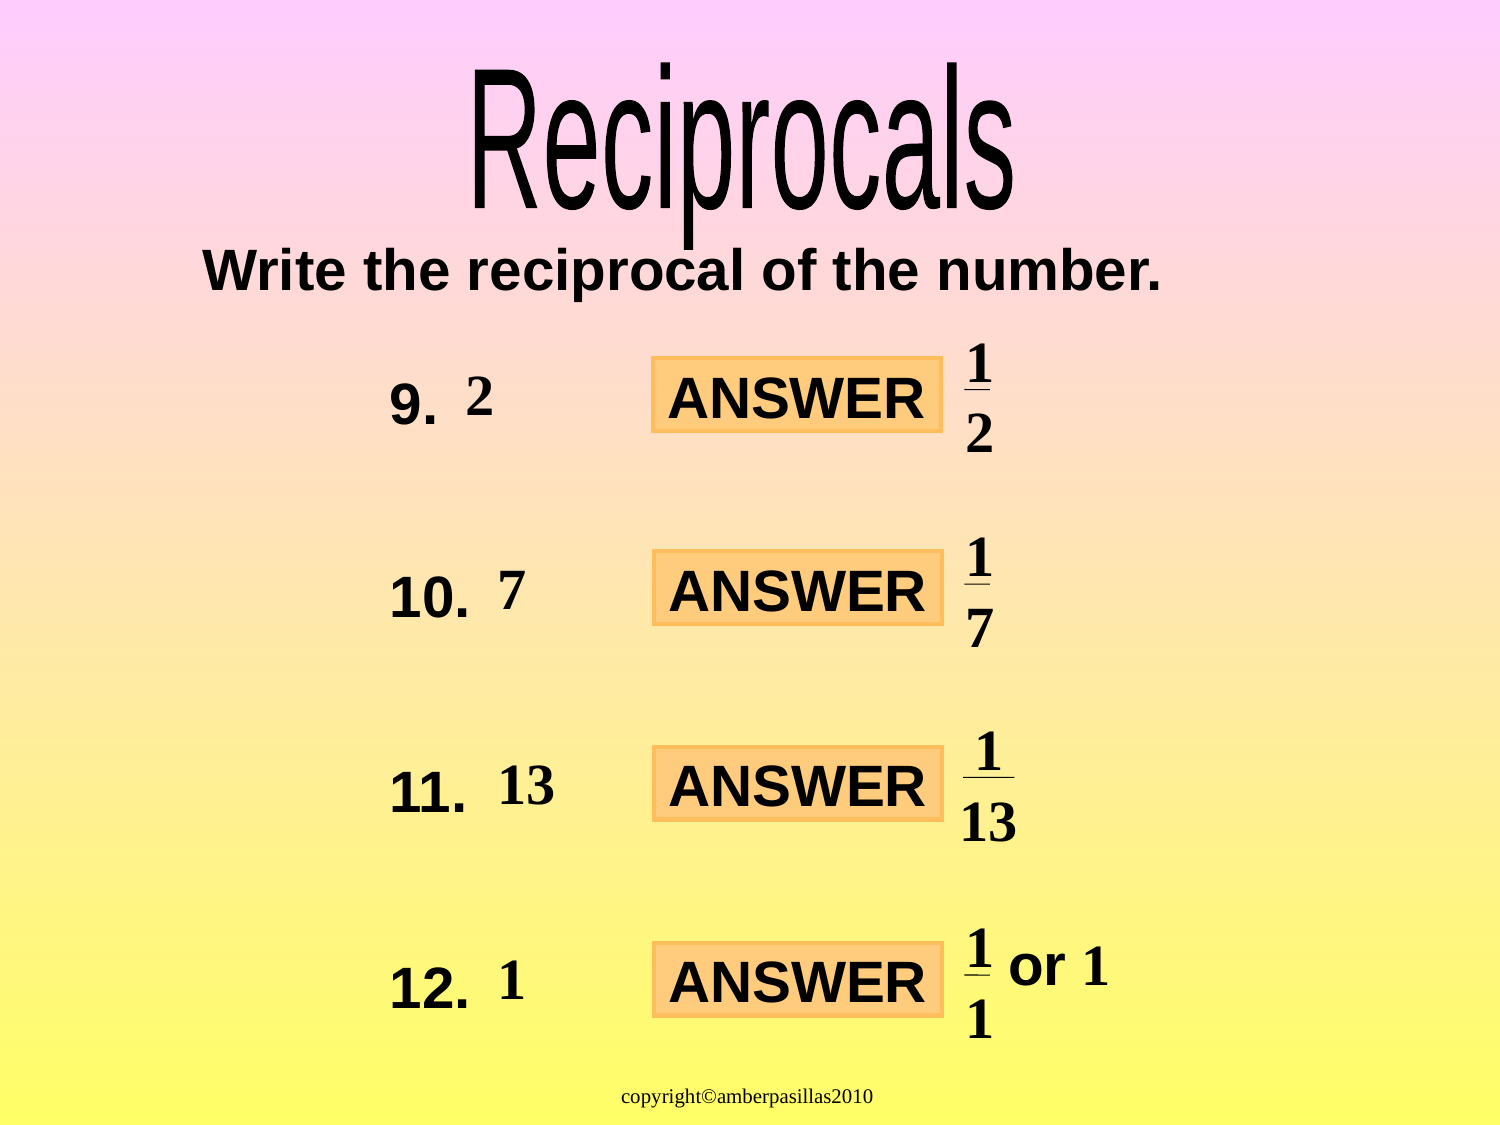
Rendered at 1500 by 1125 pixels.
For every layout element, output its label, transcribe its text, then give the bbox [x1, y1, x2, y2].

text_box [650, 712, 1019, 854]
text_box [374, 934, 542, 1029]
text_box Write the reciprocal of the number. [187, 224, 1388, 310]
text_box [374, 738, 571, 832]
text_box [650, 518, 995, 660]
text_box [374, 543, 542, 638]
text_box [374, 349, 510, 444]
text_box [649, 323, 995, 465]
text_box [650, 909, 1126, 1051]
